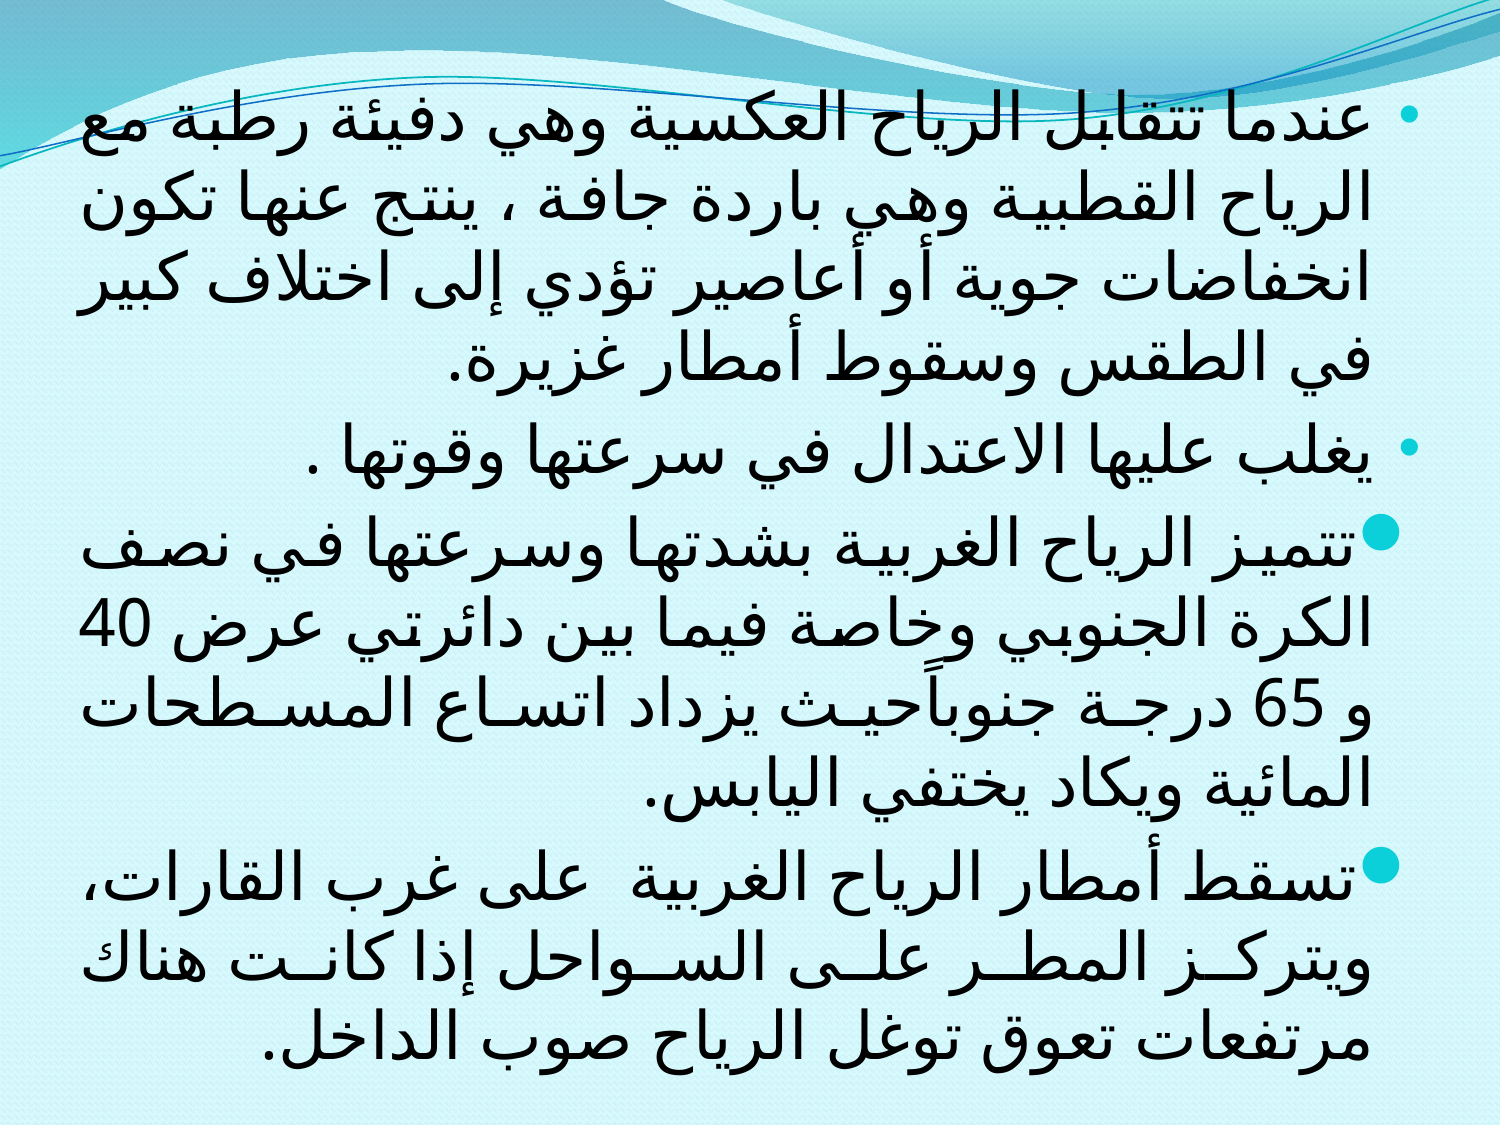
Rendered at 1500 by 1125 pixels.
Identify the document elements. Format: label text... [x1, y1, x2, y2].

text_box عندما تتقابل الرياح العكسية وهي دفيئة رطبة مع الرياح القطبية وهي باردة جافة ، ينتج عنها تكون انخفاضات جوية أو أعاصير تؤدي إلى اختلاف كبير في الطقس وسقوط أمطار غزيرة. يغلب عليها الاعتدال في سرعتها وقوتها . تتميز الرياح الغربية بشدتها وسرعتها في نصف الكرة الجنوبي وخاصة فيما بين دائرتي عرض 40 و 65 درجة جنوباًحيث يزداد اتساع المسطحات المائية ويكاد يختفي اليابس. تسقط أمطار الرياح الغربية على غرب القارات، ويتركز المطر على السواحل إذا كانت هناك مرتفعات تعوق توغل الرياح صوب الداخل. [64, 66, 1436, 1081]
